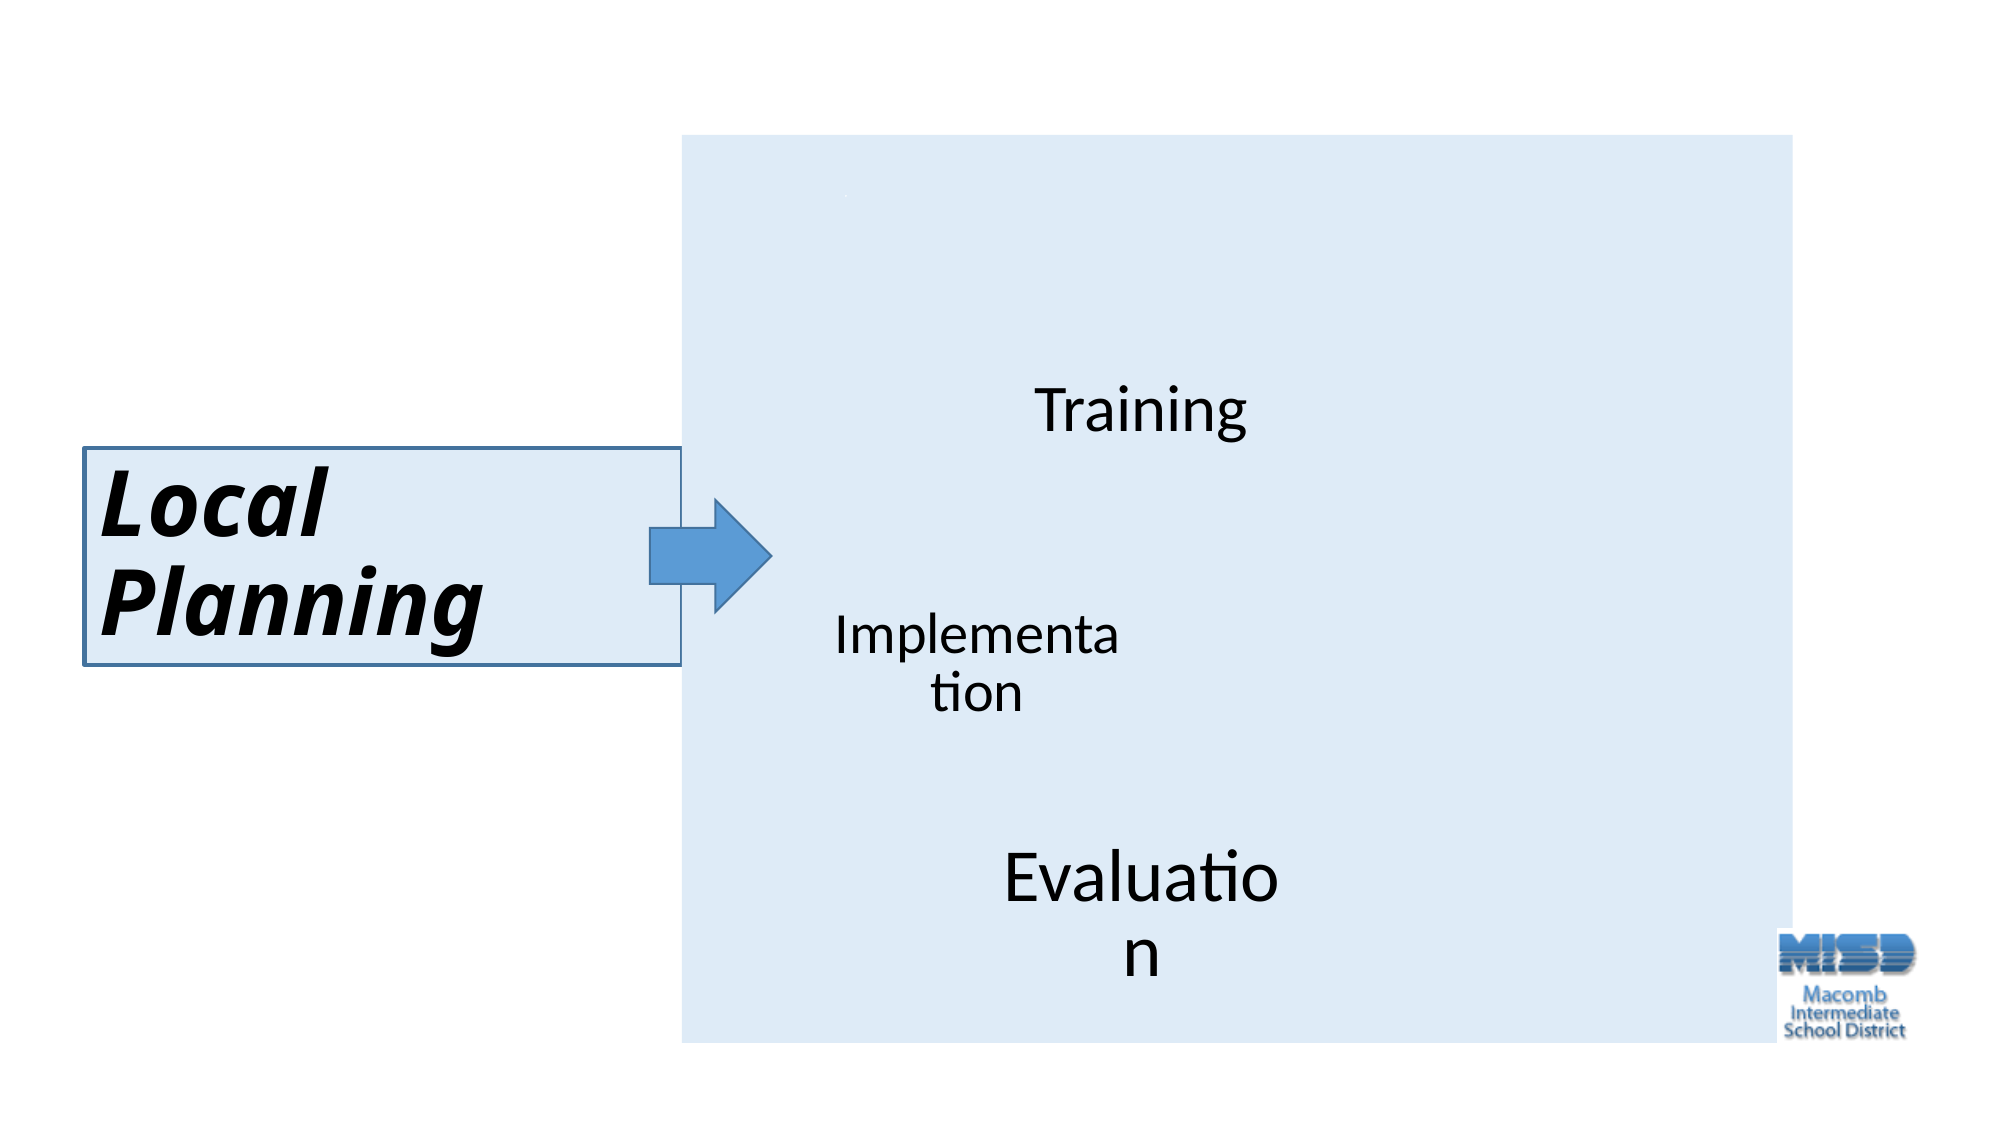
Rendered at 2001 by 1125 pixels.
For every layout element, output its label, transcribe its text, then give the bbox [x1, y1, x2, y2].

picture [1777, 928, 1928, 1077]
title Local Planning [84, 447, 681, 666]
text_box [681, 134, 1793, 1043]
text_box [648, 526, 681, 585]
